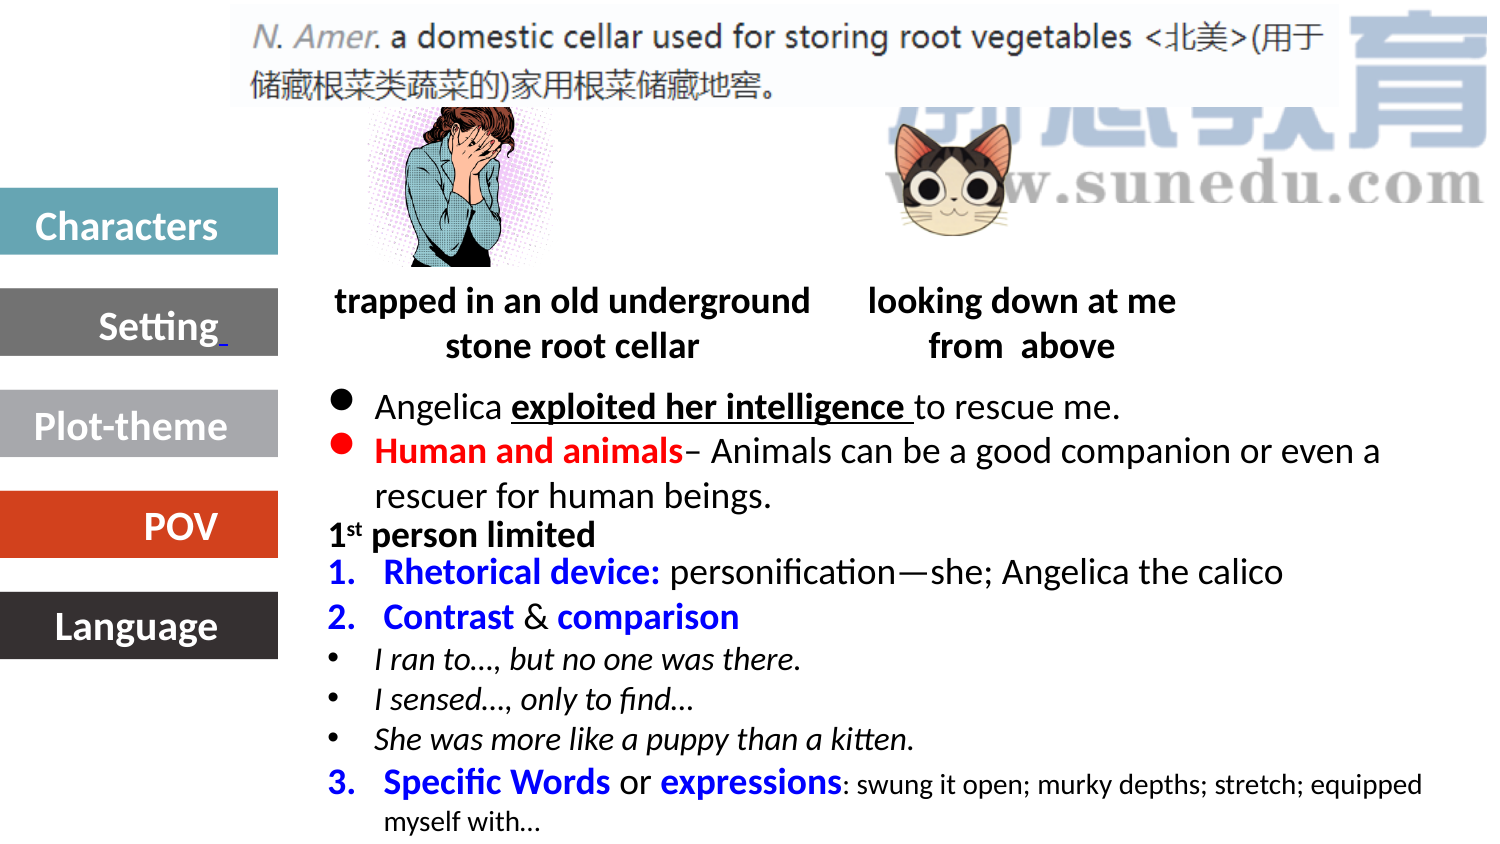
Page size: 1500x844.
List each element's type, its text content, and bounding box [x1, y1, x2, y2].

text_box Human and animals– Animals can be a good companion or even a rescuer for human beings. [312, 418, 1500, 502]
text_box looking down at me from above [833, 268, 1212, 374]
text_box Rhetorical device: personification—she; Angelica the calico Contrast & comparison I ran to…, but no one was there. I sensed…, only to find… She was more like a puppy than a kitten. Specific Words or expressions: swung it open; murky depths; stretch; equipped myself with… [312, 539, 1495, 844]
picture [229, 4, 1487, 267]
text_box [0, 173, 278, 665]
text_box 1st person limited [312, 502, 1500, 563]
text_box Angelica exploited her intelligence to rescue me. [312, 374, 1247, 418]
text_box trapped in an old underground stone root cellar [312, 268, 833, 373]
